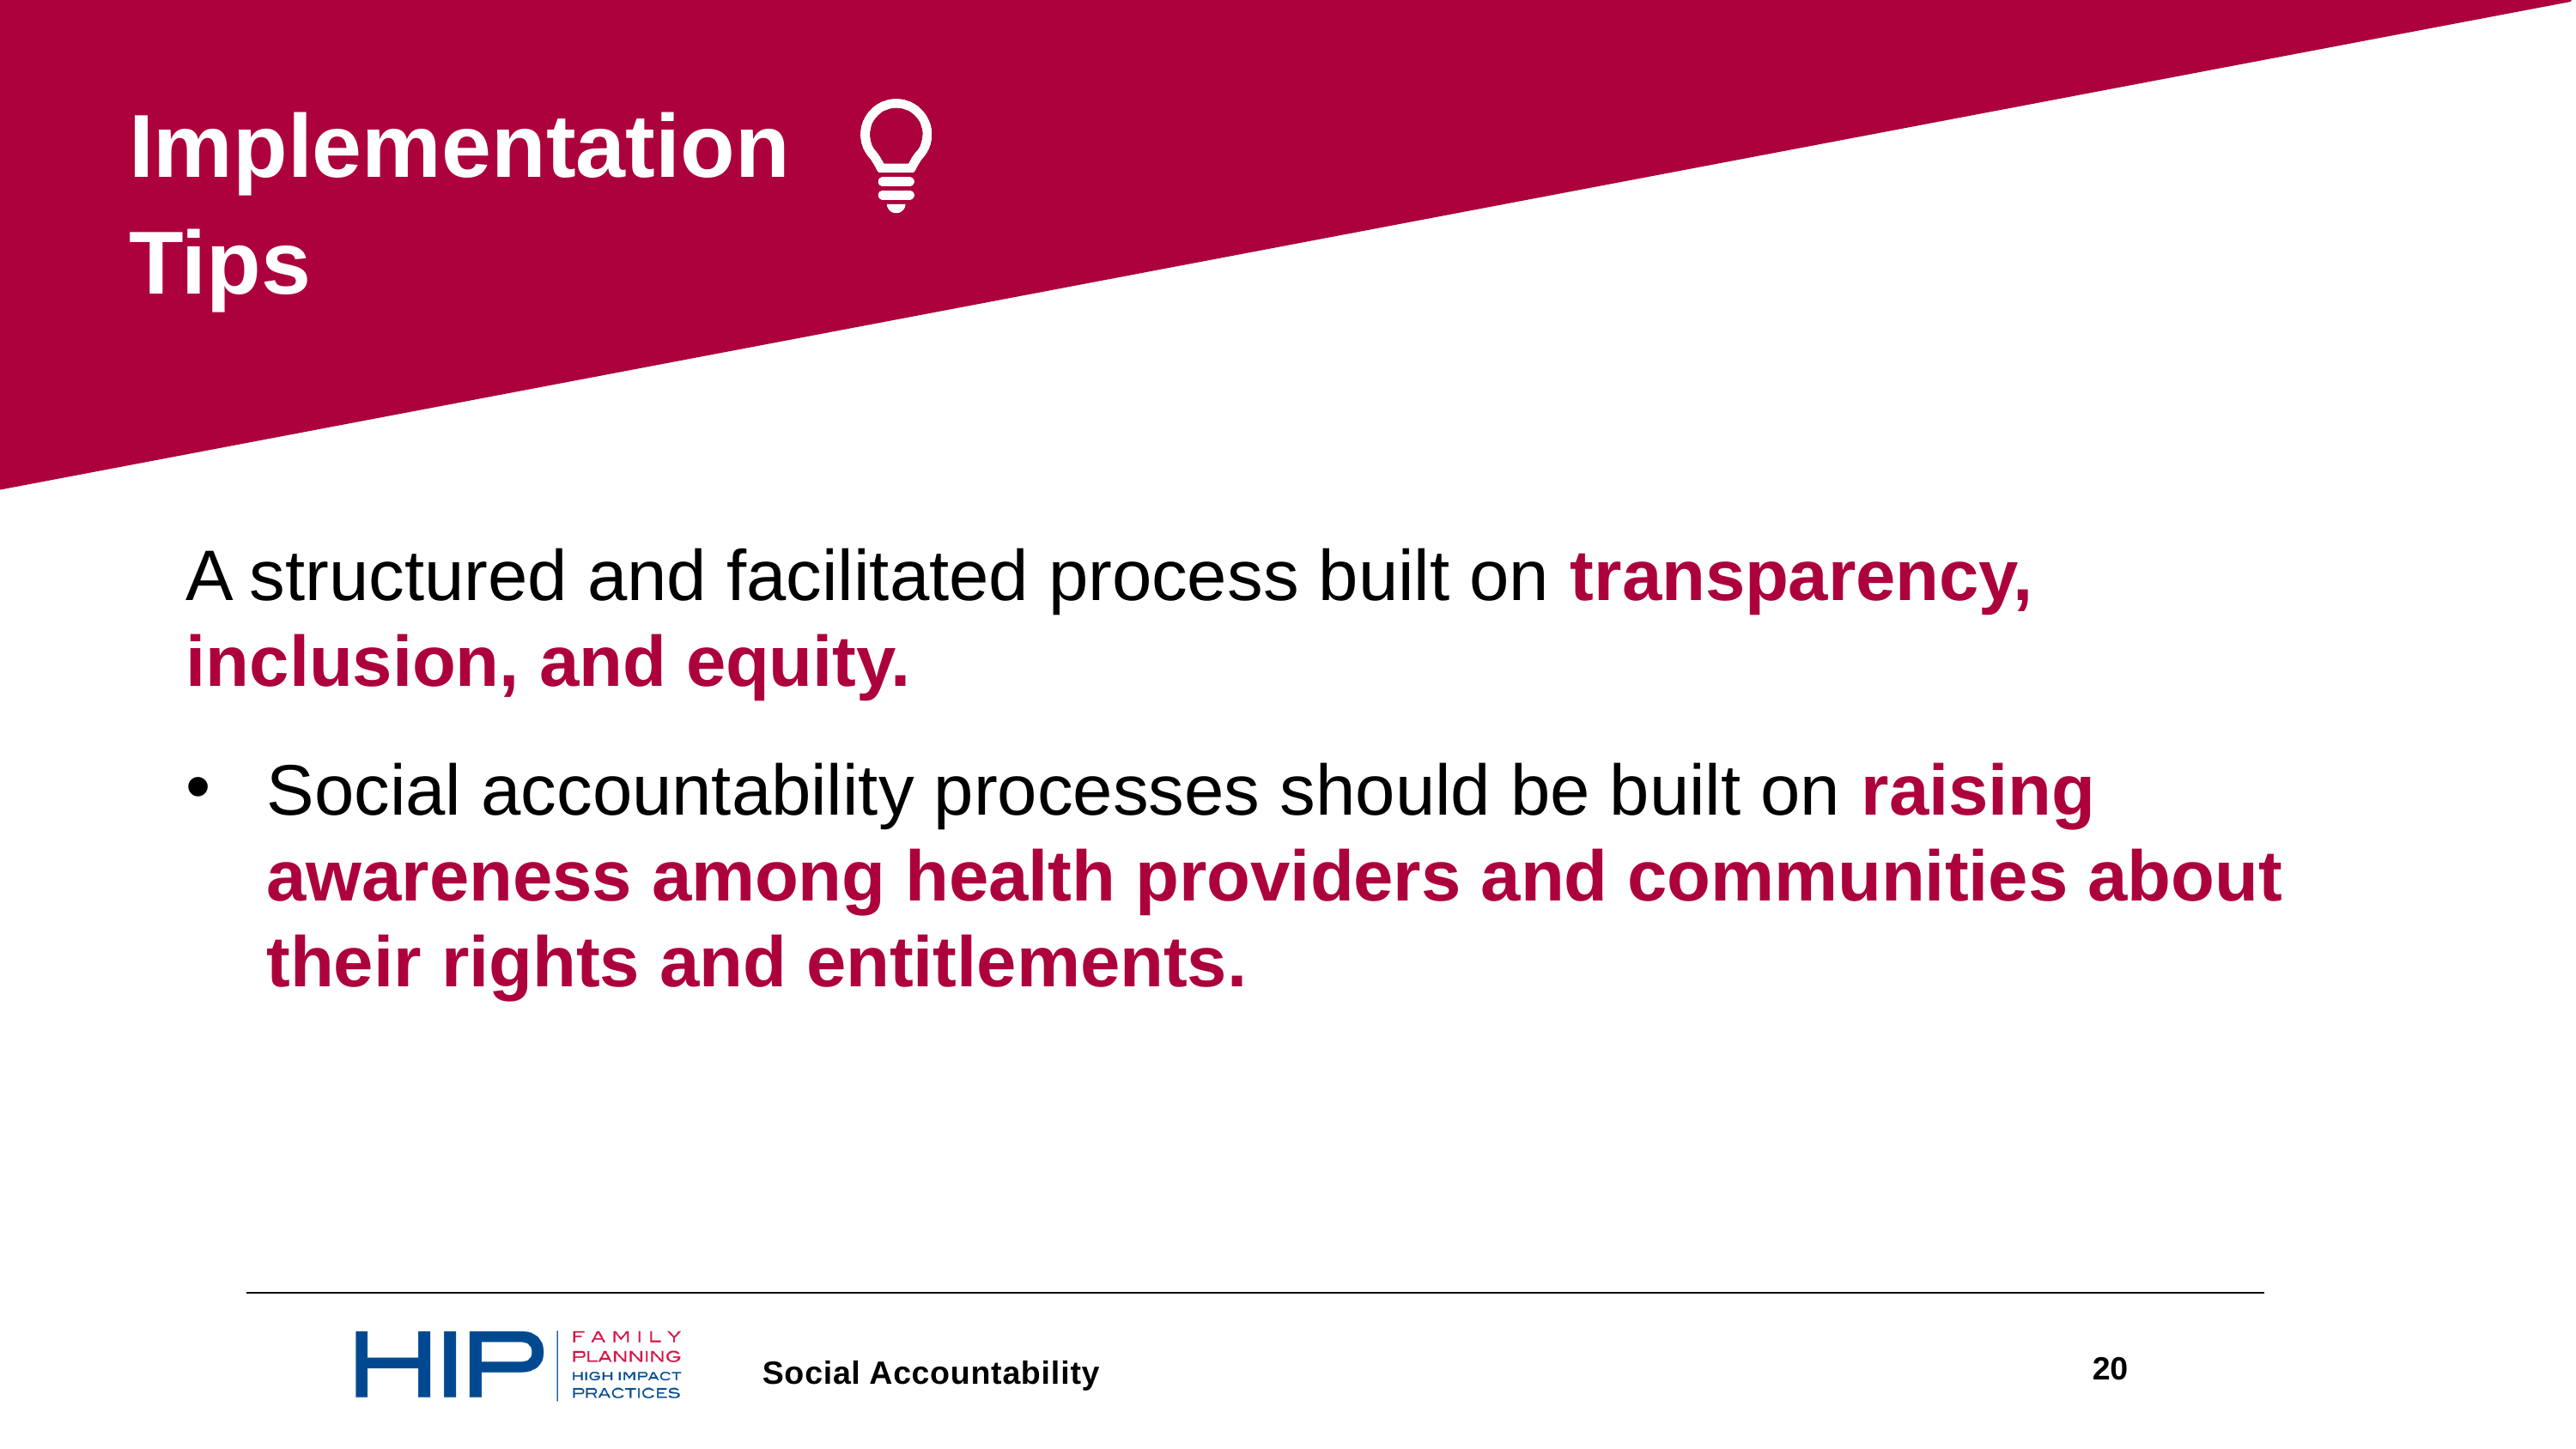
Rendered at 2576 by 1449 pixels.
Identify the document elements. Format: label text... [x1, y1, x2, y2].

text_box A structured and facilitated process built on transparency, inclusion, and equity. Social accountability processes should be built on raising awareness among health providers and communities about their rights and entitlements. [185, 529, 2383, 1131]
picture [348, 1323, 697, 1410]
text_box Implementation Tips [129, 79, 934, 312]
text_box [0, 0, 2572, 490]
slide_number 20 [2032, 1345, 2142, 1388]
picture [831, 90, 961, 221]
